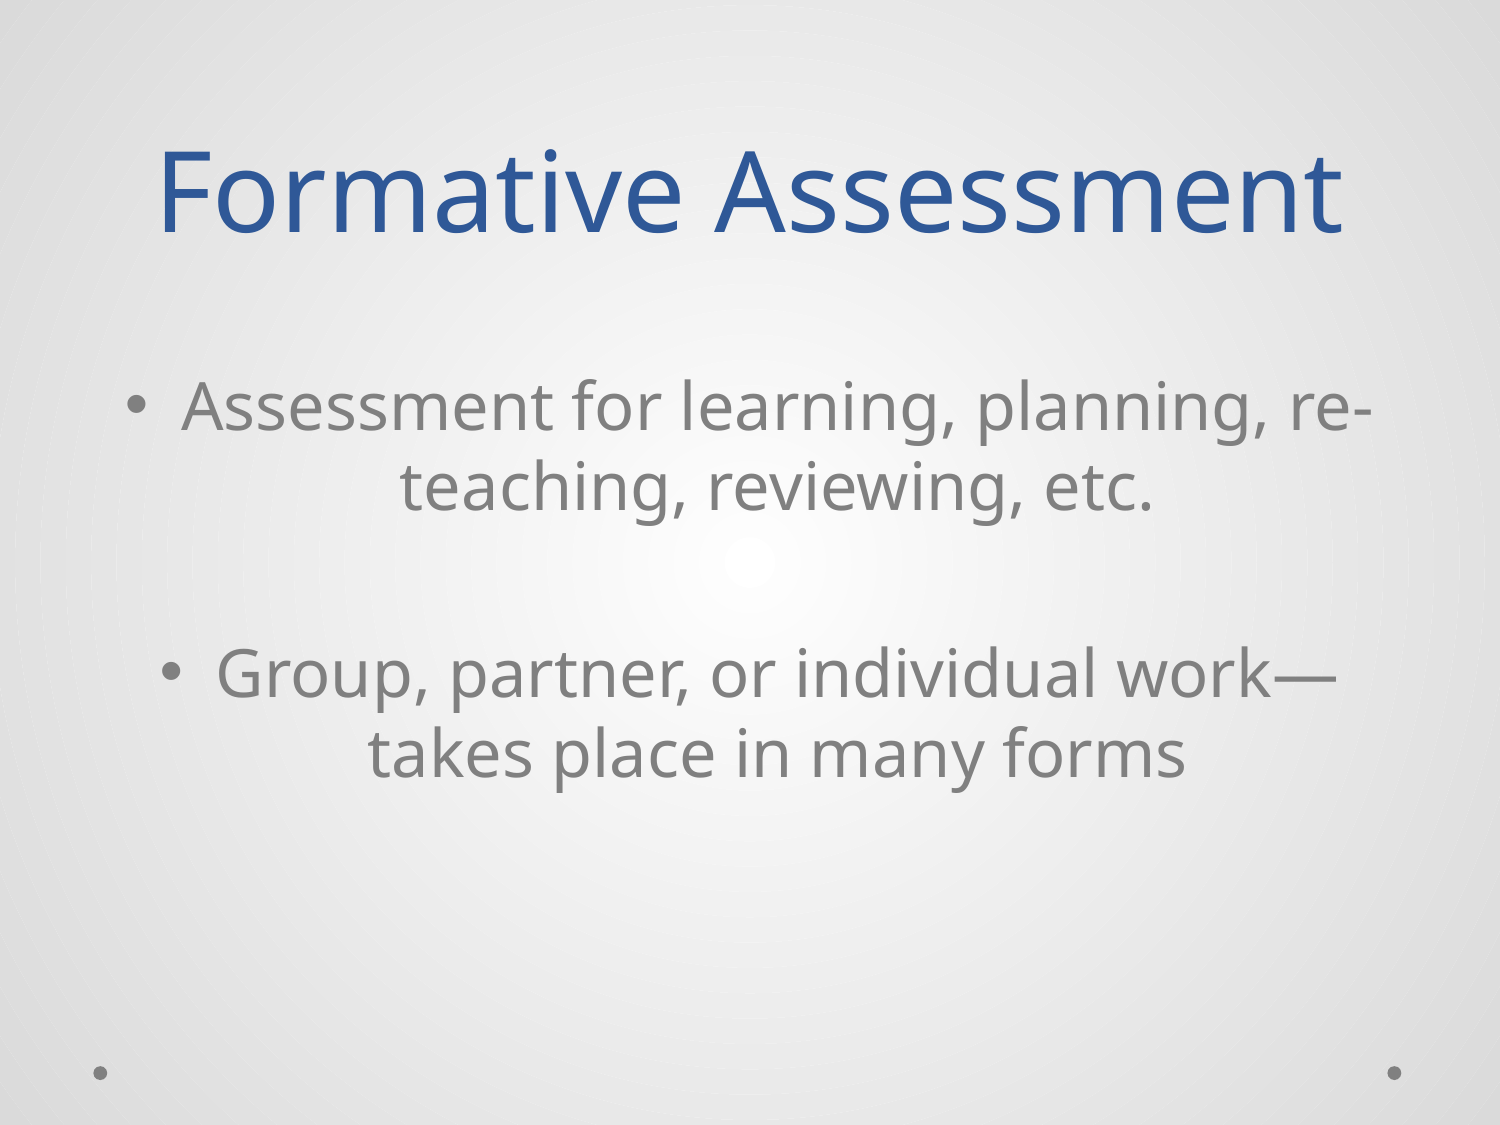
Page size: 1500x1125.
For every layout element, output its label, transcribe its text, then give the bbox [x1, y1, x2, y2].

list Assessment for learning, planning, re-teaching, reviewing, etc. Group, partner, or individual work—takes place in many forms [75, 262, 1425, 1005]
title Formative Assessment [75, 0, 1425, 262]
